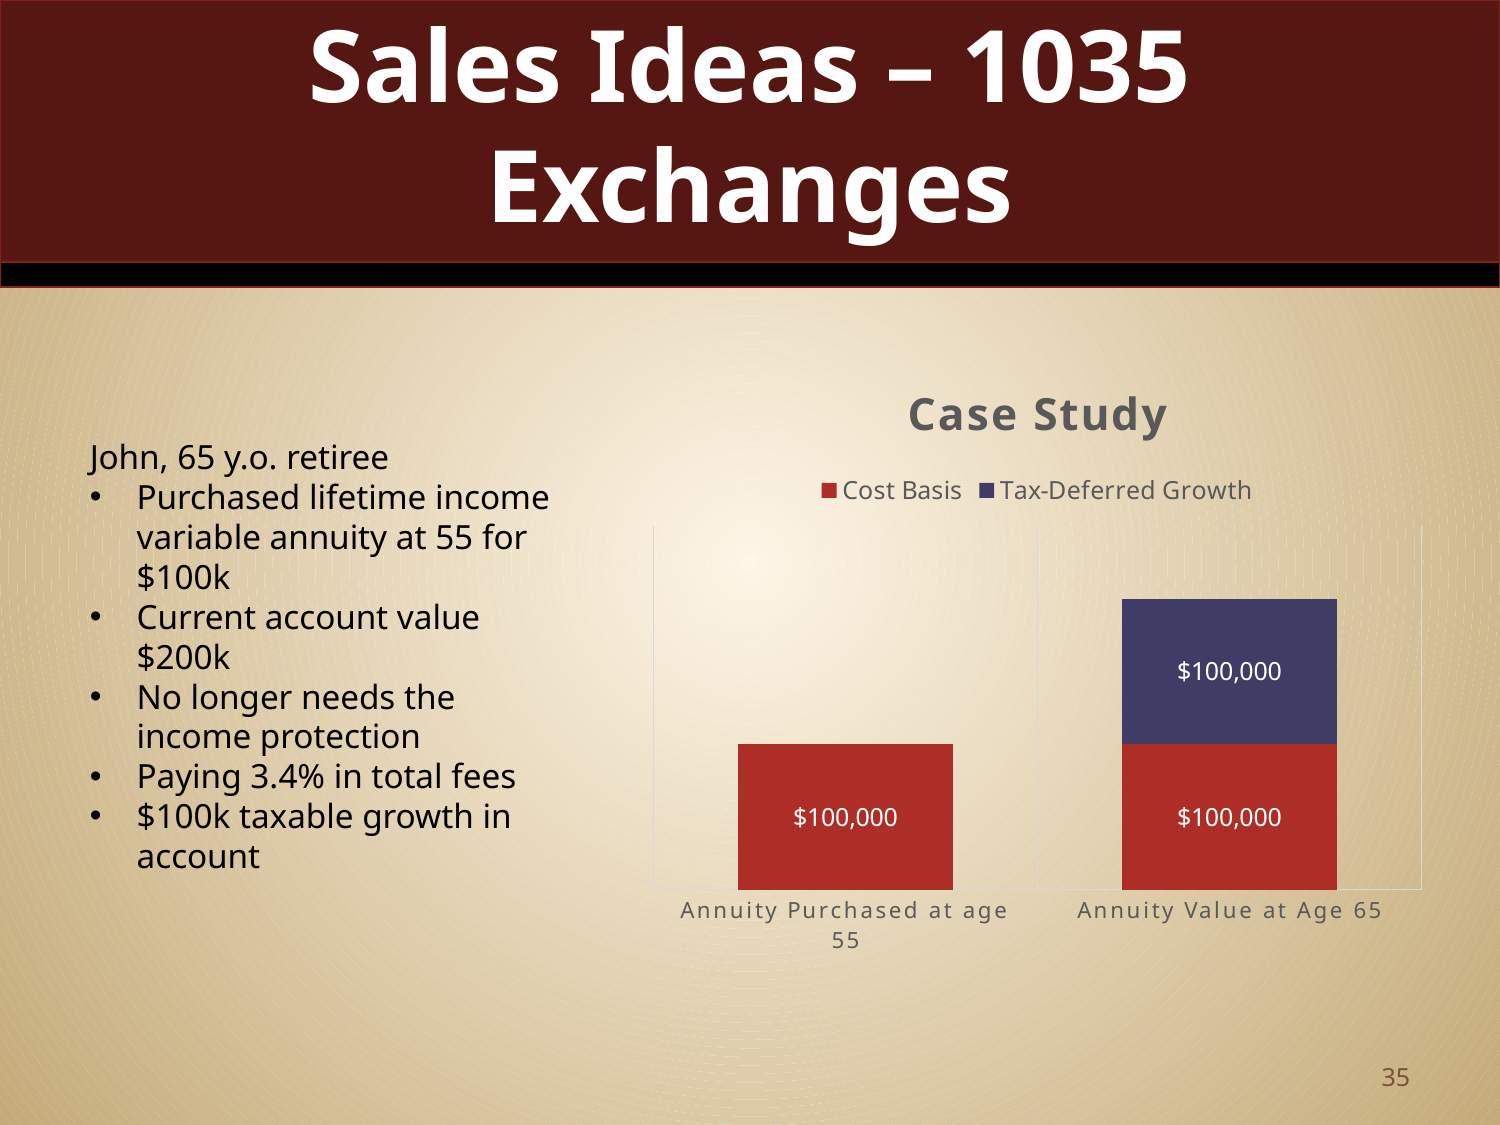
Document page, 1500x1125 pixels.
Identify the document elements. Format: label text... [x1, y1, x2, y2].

text_box John, 65 y.o. retiree Purchased lifetime income variable annuity at 55 for $100k Current account value $200k No longer needs the income protection Paying 3.4% in total fees $100k taxable growth in account [74, 428, 588, 883]
slide_number 35 [1074, 1024, 1425, 1103]
chart [637, 350, 1438, 968]
title Sales Ideas – 1035 Exchanges [75, 12, 1425, 250]
